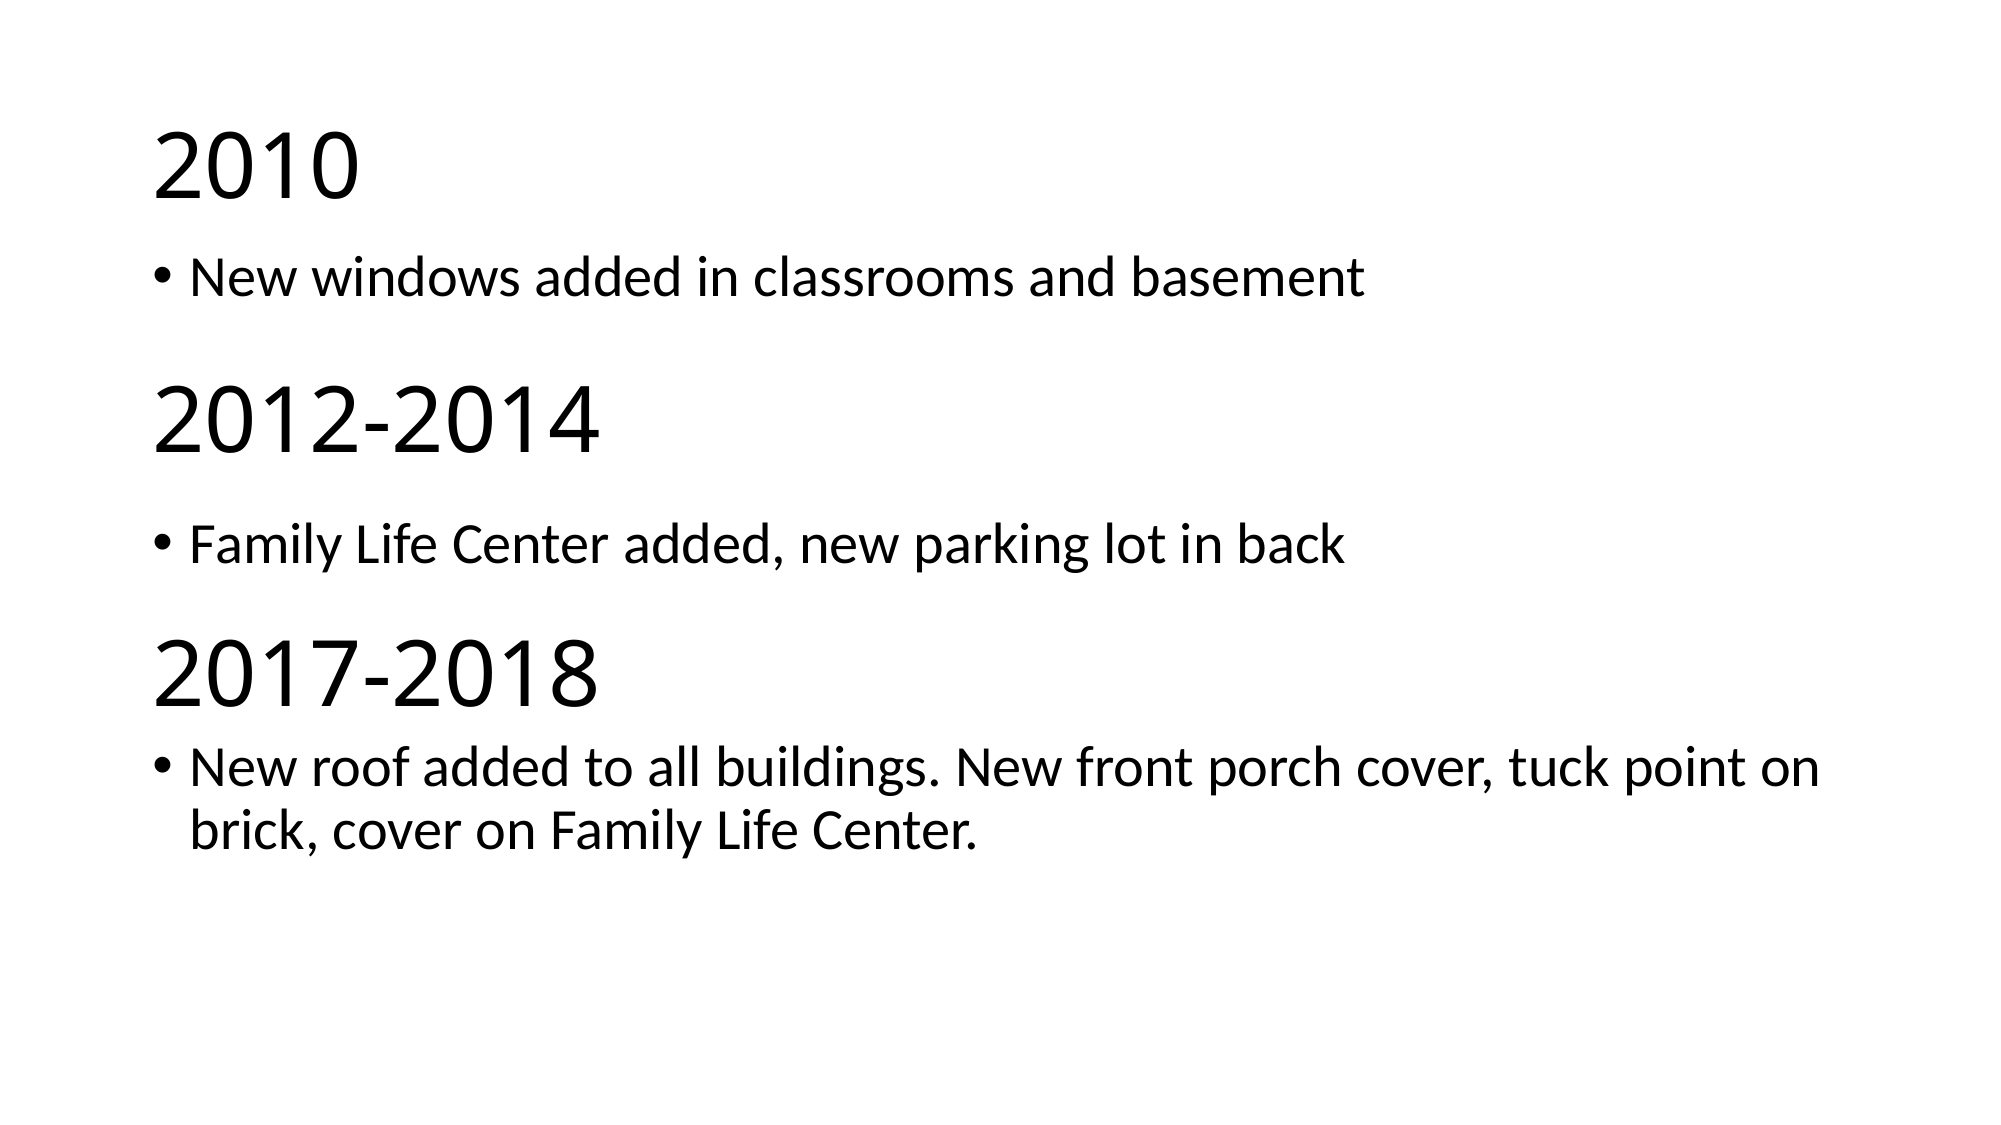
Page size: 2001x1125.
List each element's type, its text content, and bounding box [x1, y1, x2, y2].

text_box Family Life Center added, new parking lot in back [137, 505, 1863, 568]
text_box New roof added to all buildings. New front porch cover, tuck point on brick, cover on Family Life Center. [137, 729, 1863, 924]
text_box 2017-2018 [137, 568, 1863, 729]
text_box 2012-2014 [137, 314, 1863, 505]
title 2010 [137, 59, 1863, 238]
list New windows added in classrooms and basement [137, 238, 1863, 314]
